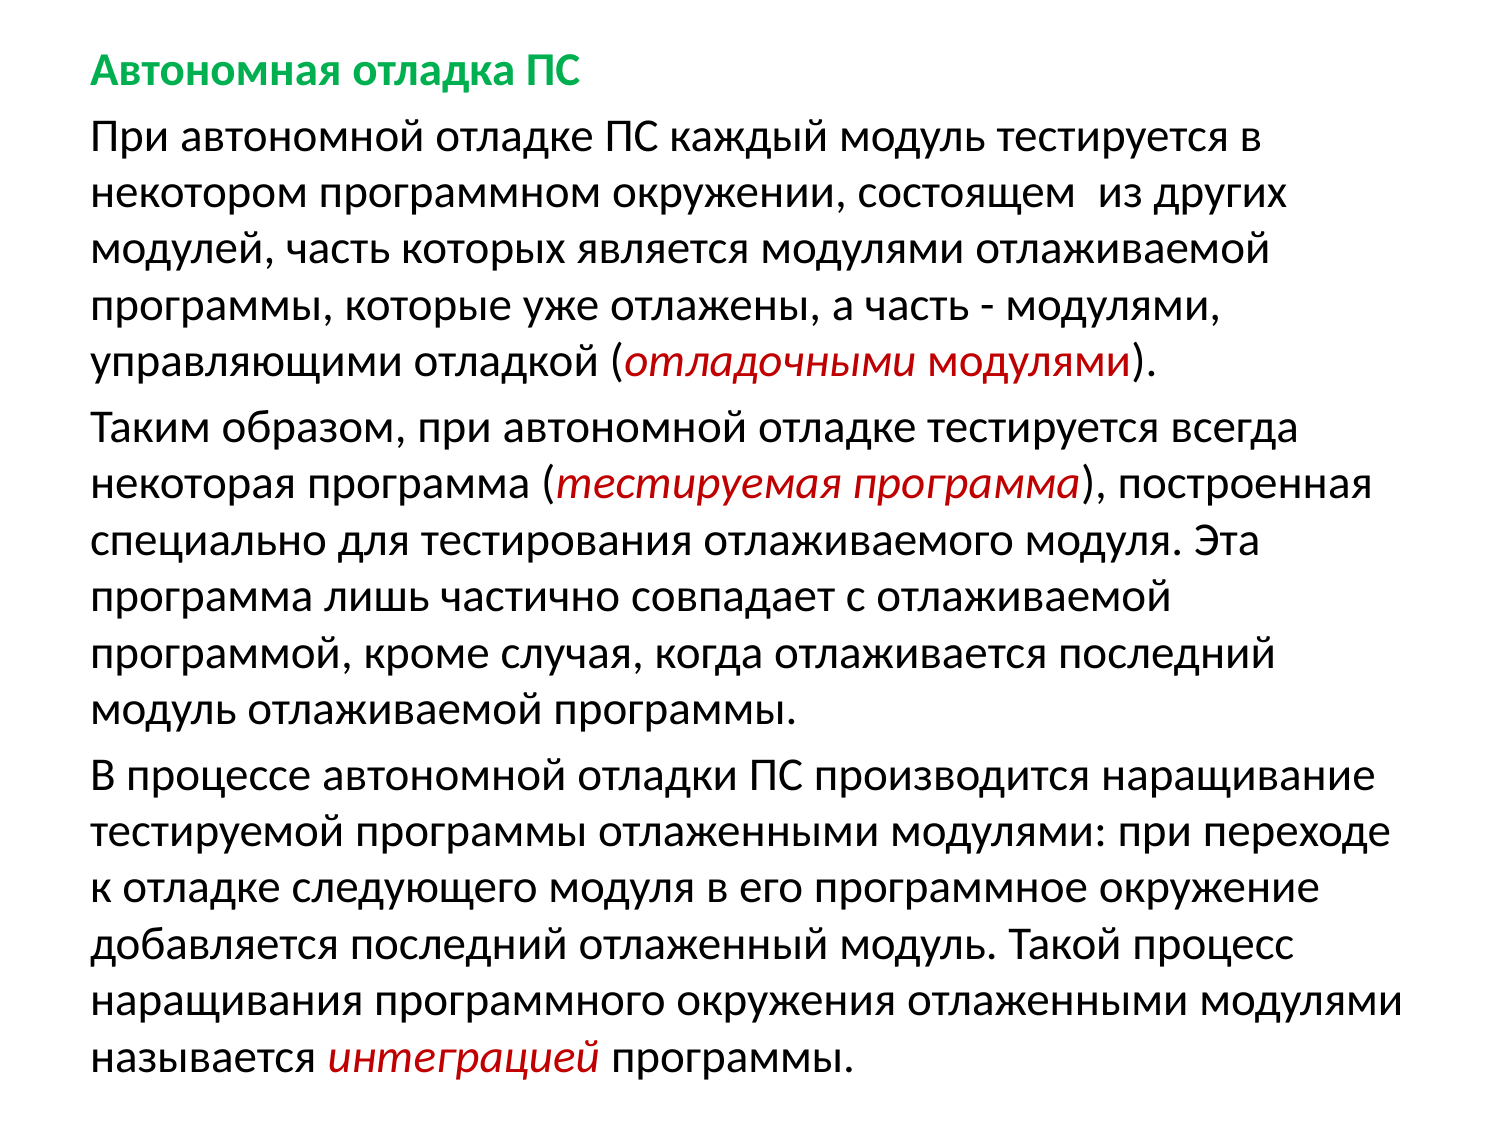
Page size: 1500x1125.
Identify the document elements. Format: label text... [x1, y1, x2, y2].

list Автономная отладка ПС При автономной отладке ПС каждый модуль тестируется в некотором программном окружении, состоящем из других модулей, часть которых является модулями отлаживаемой программы, которые уже отлажены, а часть - модулями, управляющими отладкой (отладочными модулями). Таким образом, при автономной отладке тестируется всегда некоторая программа (тестируемая программа), построенная специально для тестирования отлаживаемого модуля. Эта программа лишь частично совпадает с отлаживаемой программой, кроме случая, когда отлаживается последний модуль отлаживаемой программы. В процессе автономной отладки ПС производится наращивание тестируемой программы отлаженными модулями: при переходе к отладке следующего модуля в его программное окружение добавляется последний отлаженный модуль. Такой процесс наращивания программного окружения отлаженными модулями называется интеграцией программы. [75, 30, 1425, 1094]
